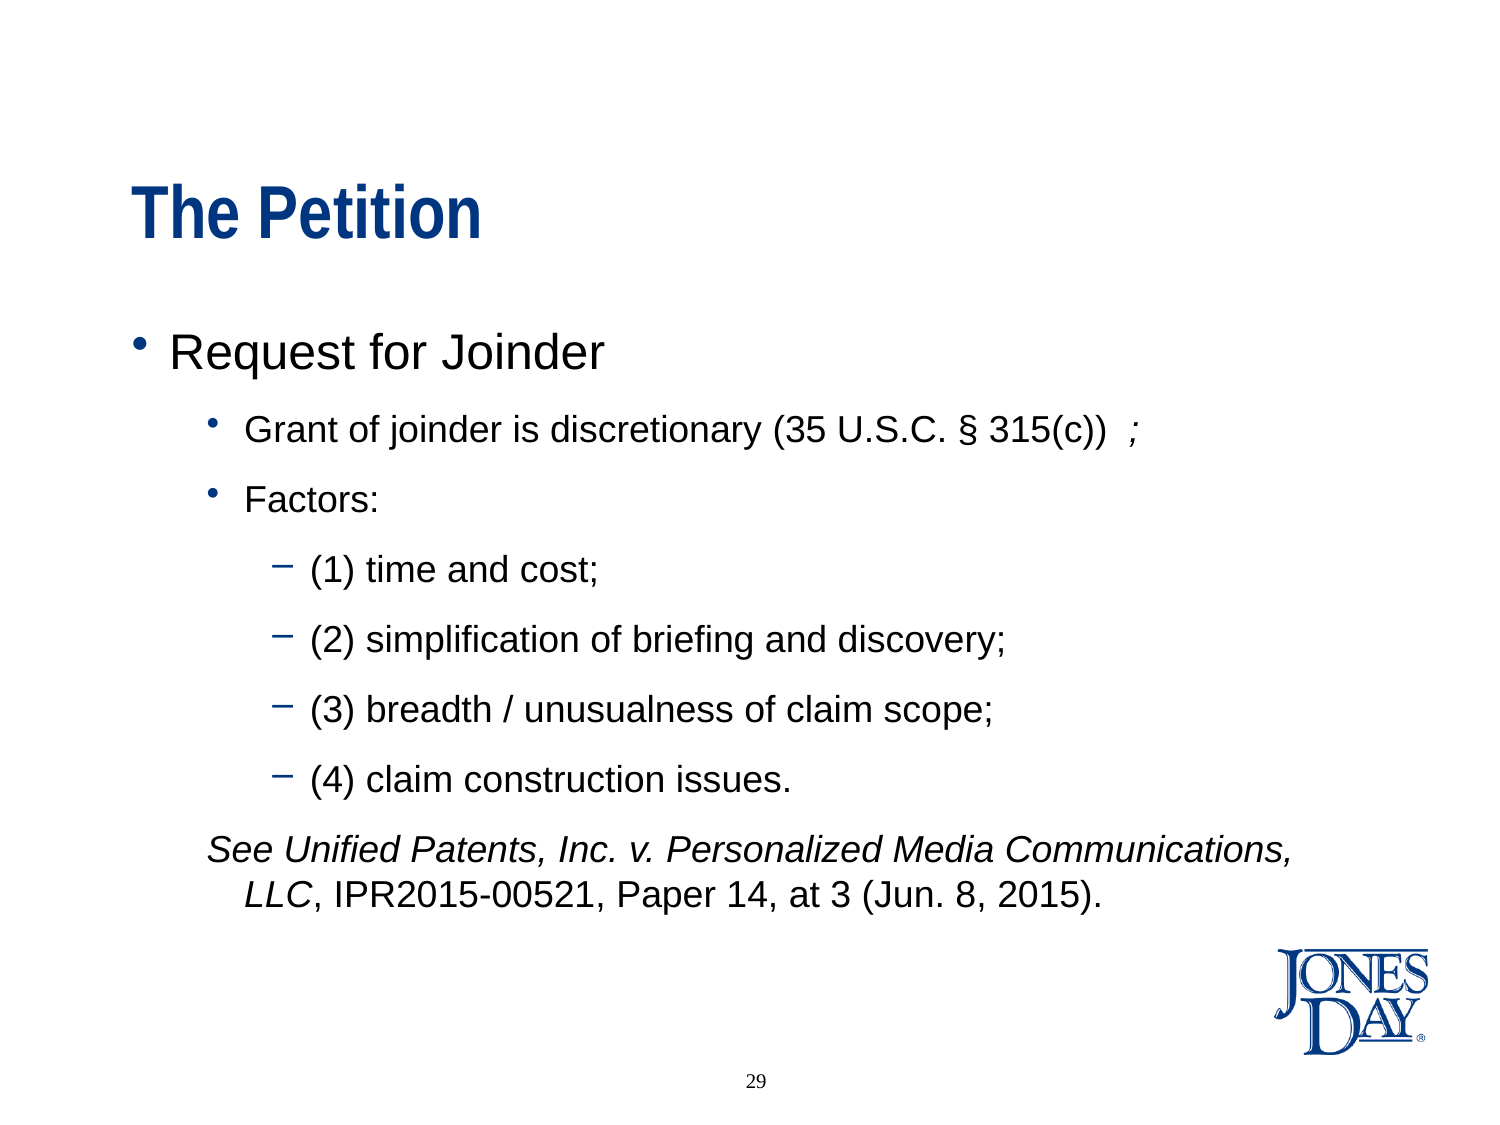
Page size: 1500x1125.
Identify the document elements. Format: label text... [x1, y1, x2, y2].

slide_number 29 [599, 1024, 913, 1101]
picture [1274, 949, 1428, 1055]
list Request for Joinder Grant of joinder is discretionary (35 U.S.C. § 315(c)) ; Factors: (1) time and cost; (2) simplification of briefing and discovery; (3) breadth / unusualness of claim scope; (4) claim construction issues. See Unified Patents, Inc. v. Personalized Media Communications, LLC, IPR2015-00521, Paper 14, at 3 (Jun. 8, 2015). [116, 312, 1367, 913]
title The Petition [116, 62, 1367, 263]
